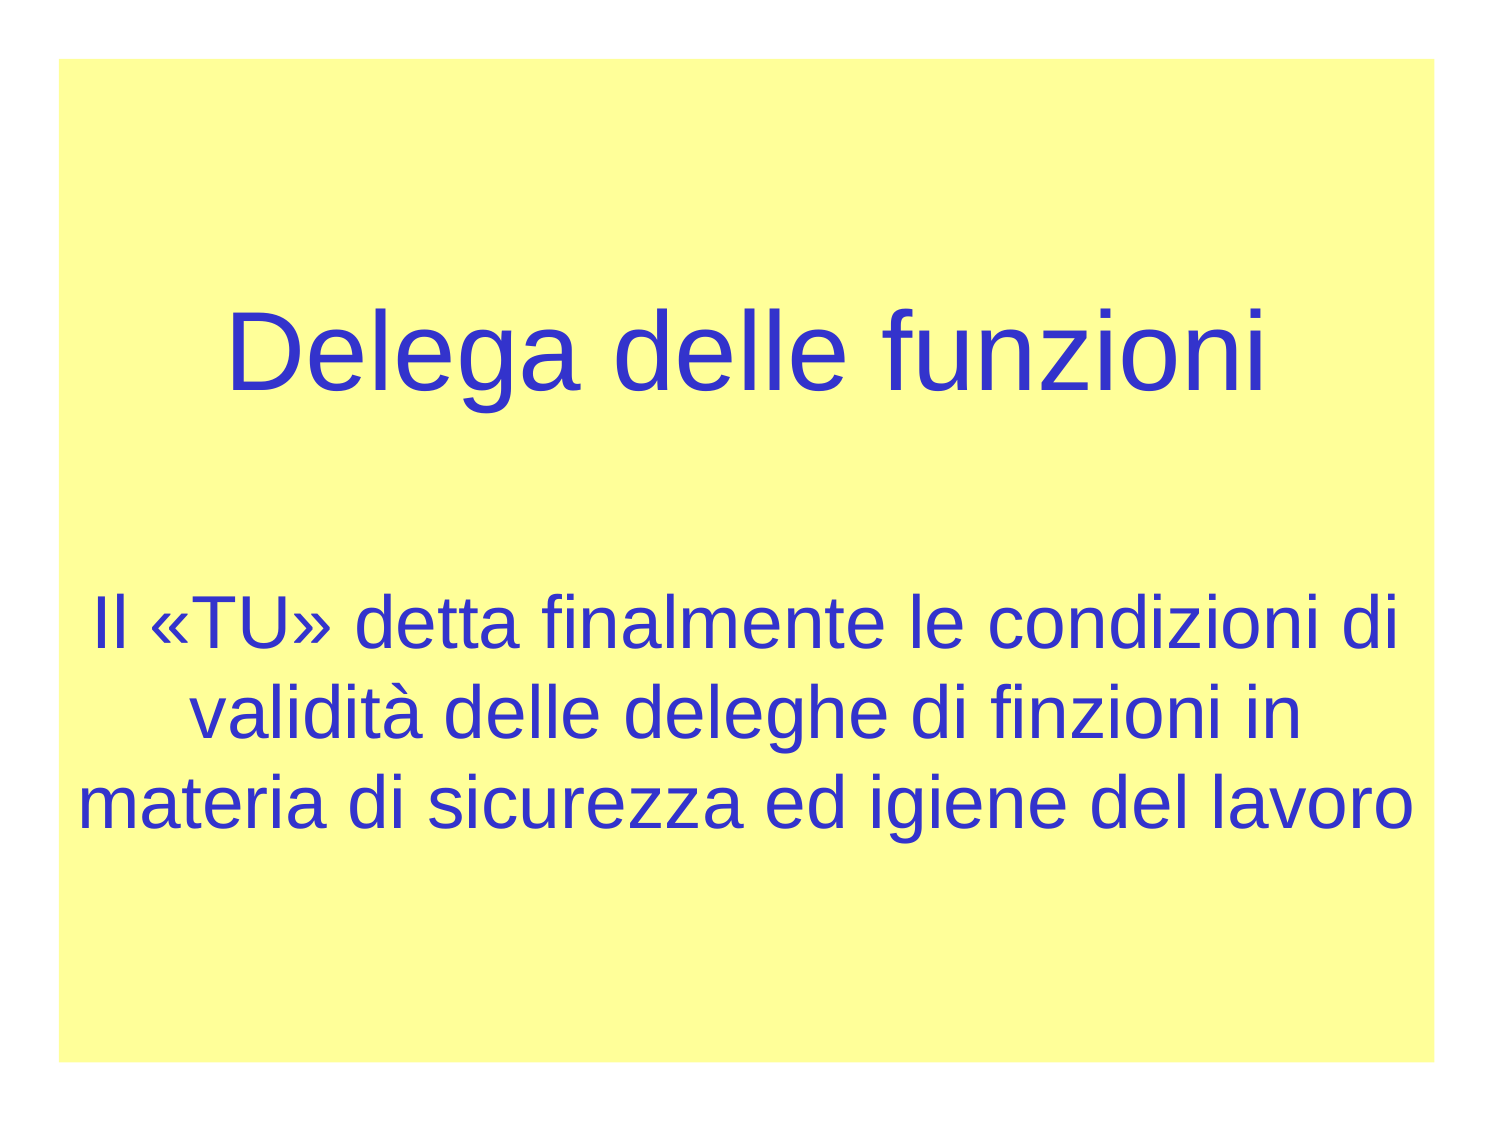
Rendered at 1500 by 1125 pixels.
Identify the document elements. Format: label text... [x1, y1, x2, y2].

title Delega delle funzioni Il «TU» detta finalmente le condizioni di validità delle deleghe di finzioni in materia di sicurezza ed igiene del lavoro [58, 58, 1435, 1063]
